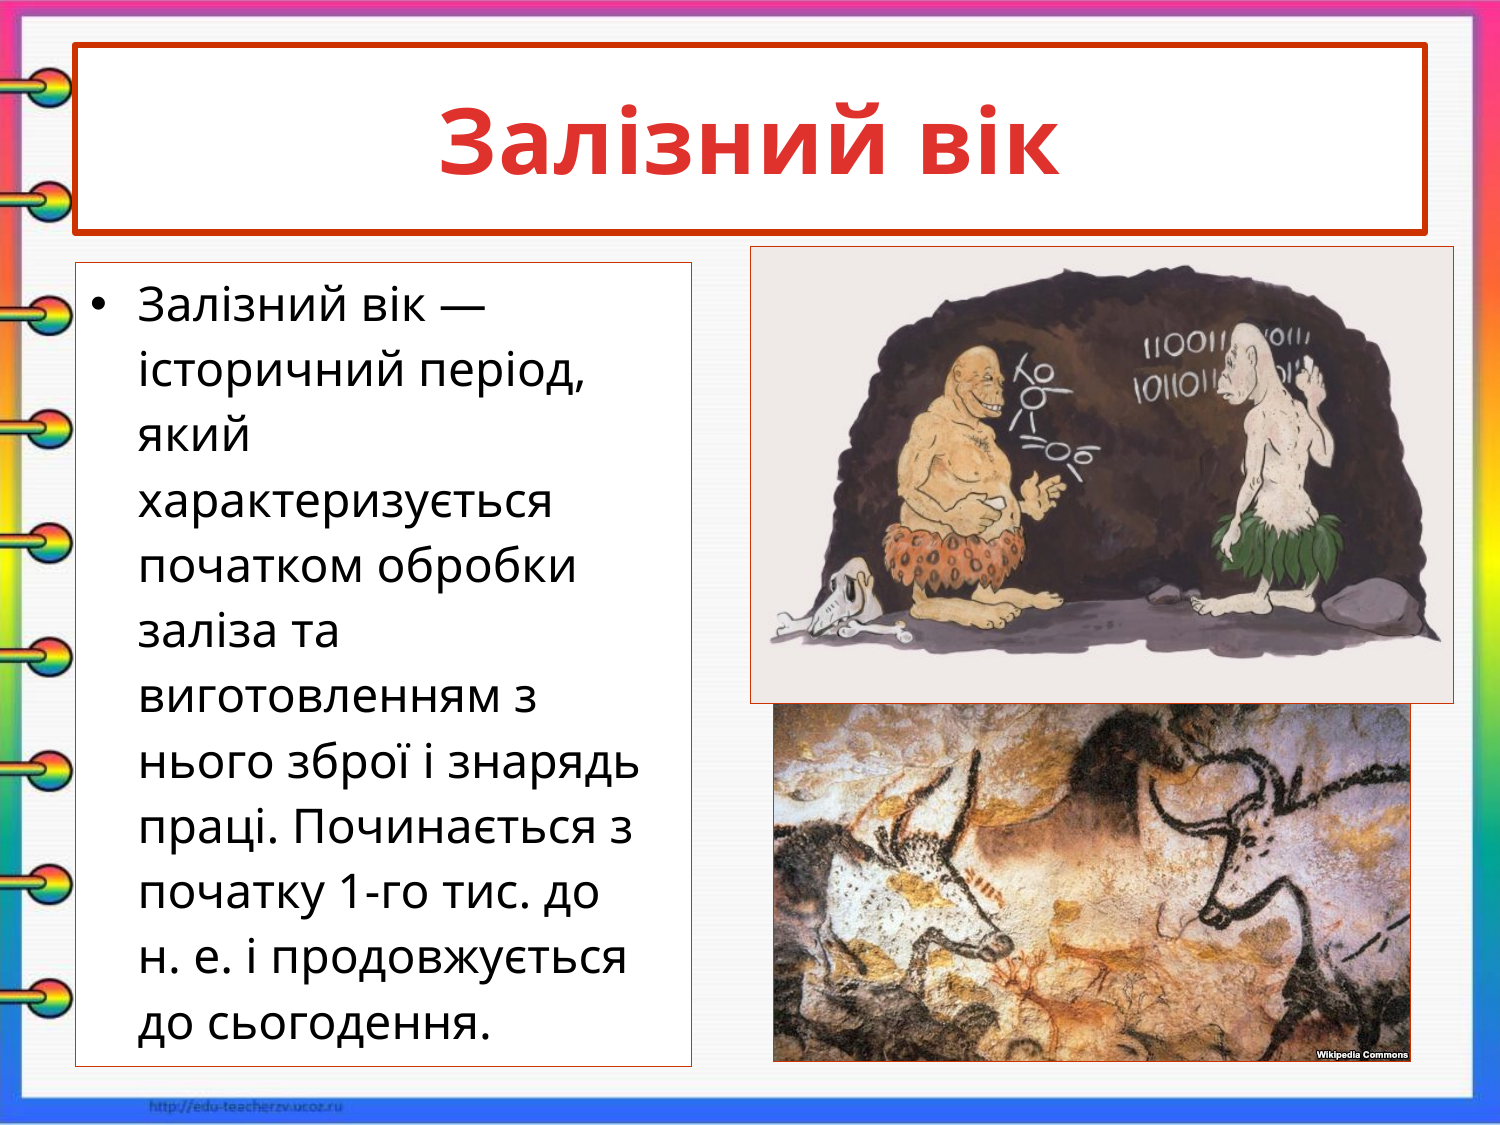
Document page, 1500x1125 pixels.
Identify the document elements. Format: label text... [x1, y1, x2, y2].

picture [0, 0, 1500, 1125]
title Залізний вік [75, 45, 1425, 233]
list Залізний вік — історичний період, який характеризується початком обробки заліза та виготовленням з нього зброї і знарядь праці. Починається з початку 1-го тис. до н. е. і продовжується до сьогодення. [75, 262, 692, 1067]
